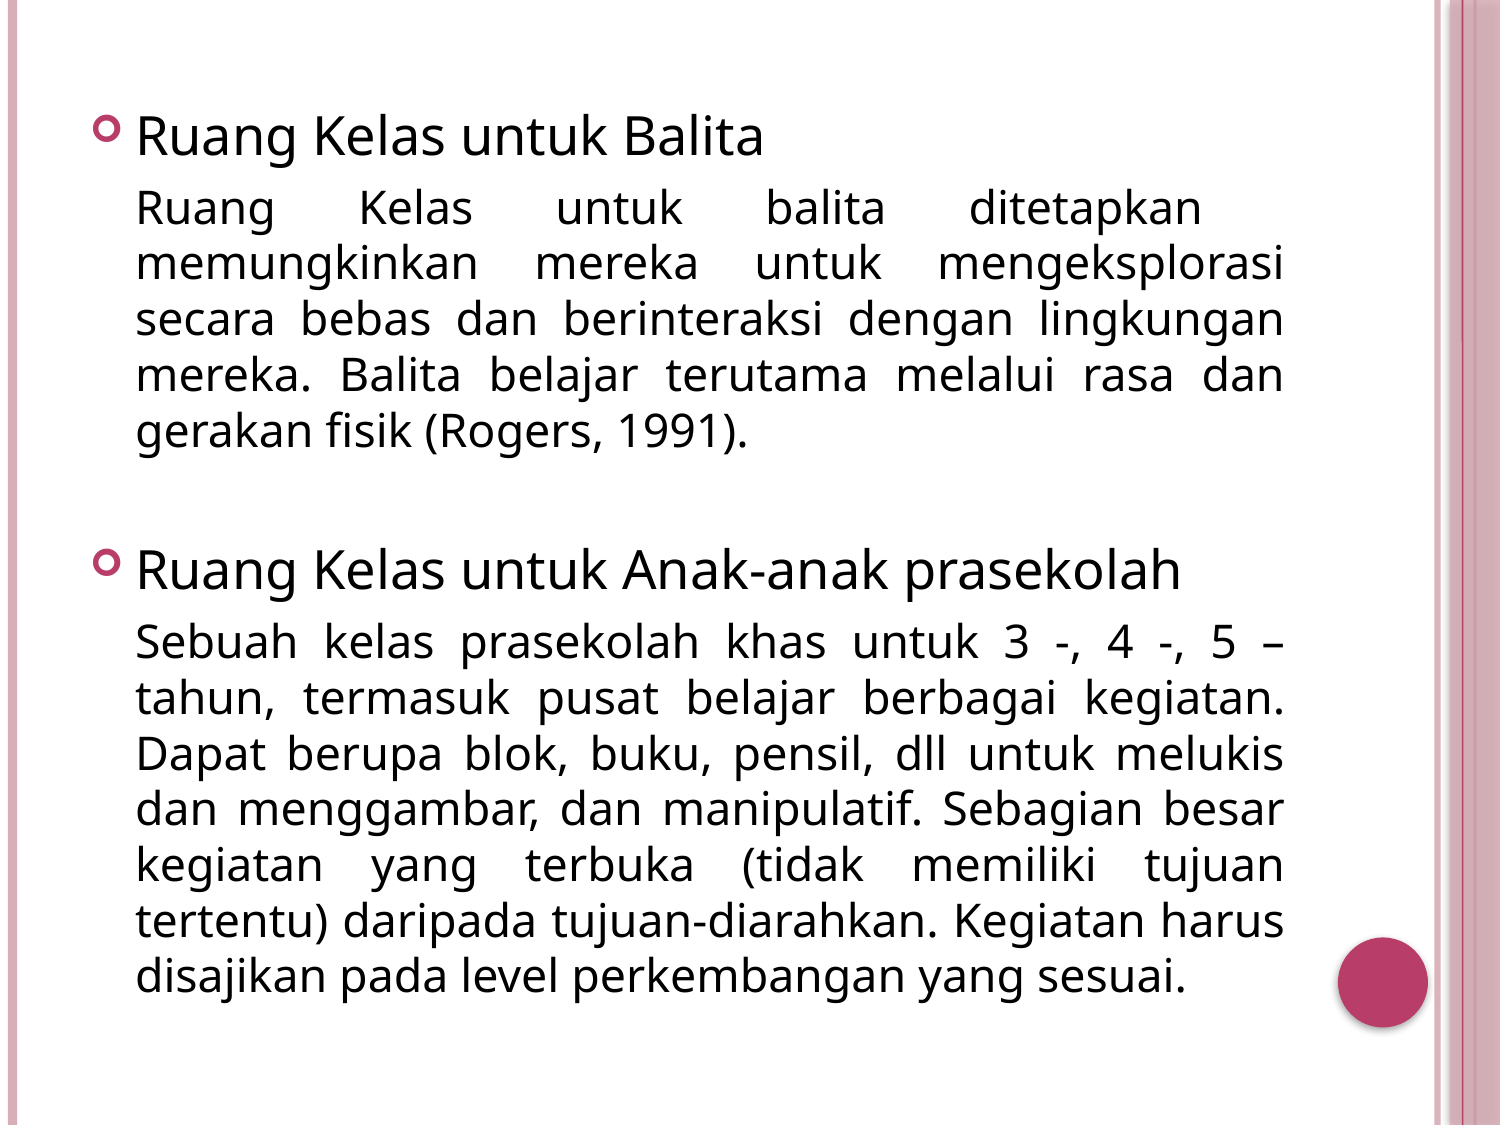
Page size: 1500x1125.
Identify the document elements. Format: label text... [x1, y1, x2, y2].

list Ruang Kelas untuk Balita Ruang Kelas untuk balita ditetapkan memungkinkan mereka untuk mengeksplorasi secara bebas dan berinteraksi dengan lingkungan mereka. Balita belajar terutama melalui rasa dan gerakan fisik (Rogers, 1991). Ruang Kelas untuk Anak-anak prasekolah Sebuah kelas prasekolah khas untuk 3 -, 4 -, 5 – tahun, termasuk pusat belajar berbagai kegiatan. Dapat berupa blok, buku, pensil, dll untuk melukis dan menggambar, dan manipulatif. Sebagian besar kegiatan yang terbuka (tidak memiliki tujuan tertentu) daripada tujuan-diarahkan. Kegiatan harus disajikan pada level perkembangan yang sesuai. [75, 93, 1300, 1062]
